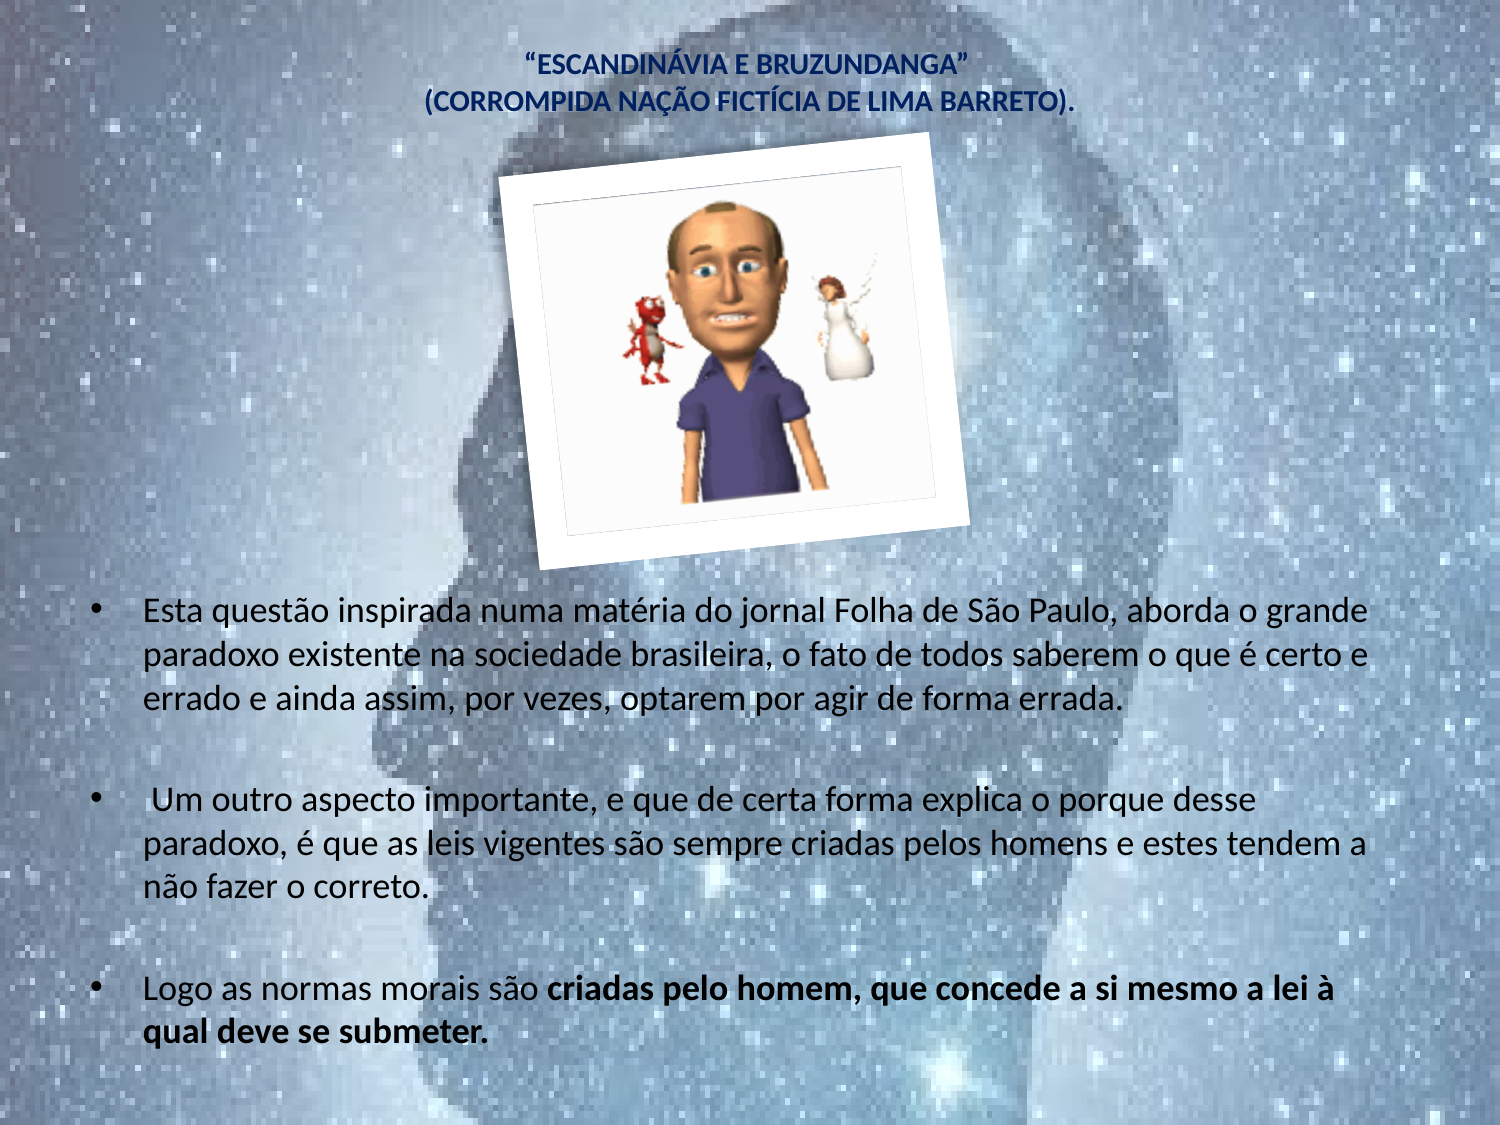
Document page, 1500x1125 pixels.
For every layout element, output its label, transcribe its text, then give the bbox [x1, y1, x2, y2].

list Esta questão inspirada numa matéria do jornal Folha de São Paulo, aborda o grande paradoxo existente na sociedade brasileira, o fato de todos saberem o que é certo e errado e ainda assim, por vezes, optarem por agir de forma errada. Um outro aspecto importante, e que de certa forma explica o porque desse paradoxo, é que as leis vigentes são sempre criadas pelos homens e estes tendem a não fazer o correto. Logo as normas morais são criadas pelo homem, que concede a si mesmo a lei à qual deve se submeter. [75, 172, 1425, 1059]
title “ESCANDINÁVIA E BRUZUNDANGA” (CORROMPIDA NAÇÃO FICTÍCIA DE LIMA BARRETO). [75, 0, 1425, 172]
picture [534, 168, 935, 535]
